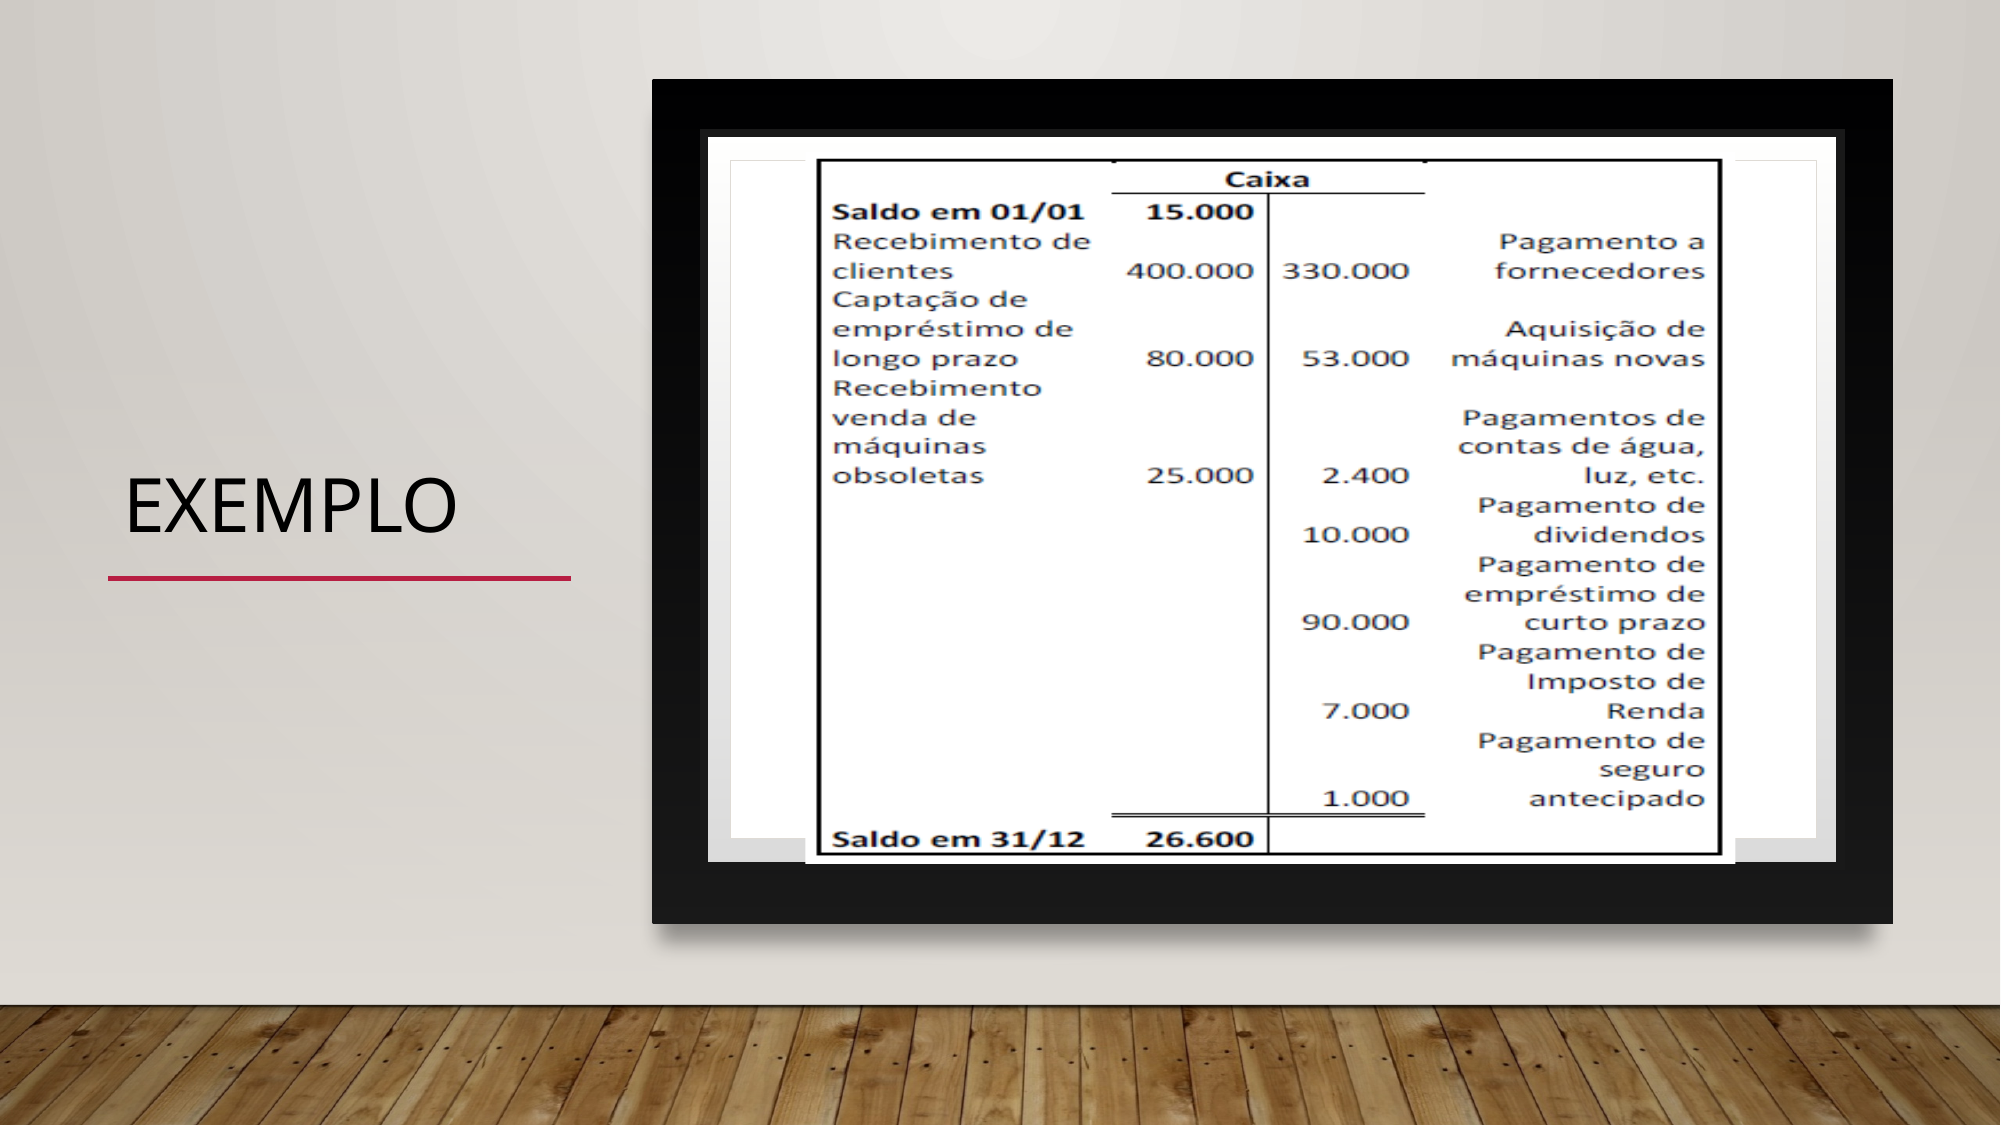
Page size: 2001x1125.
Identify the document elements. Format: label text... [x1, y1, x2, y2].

picture [0, 1006, 2000, 1125]
picture [805, 151, 1736, 864]
text_box [0, 0, 2000, 330]
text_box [652, 78, 1894, 924]
text_box [0, 330, 2000, 1004]
title Exemplo [108, 241, 572, 549]
